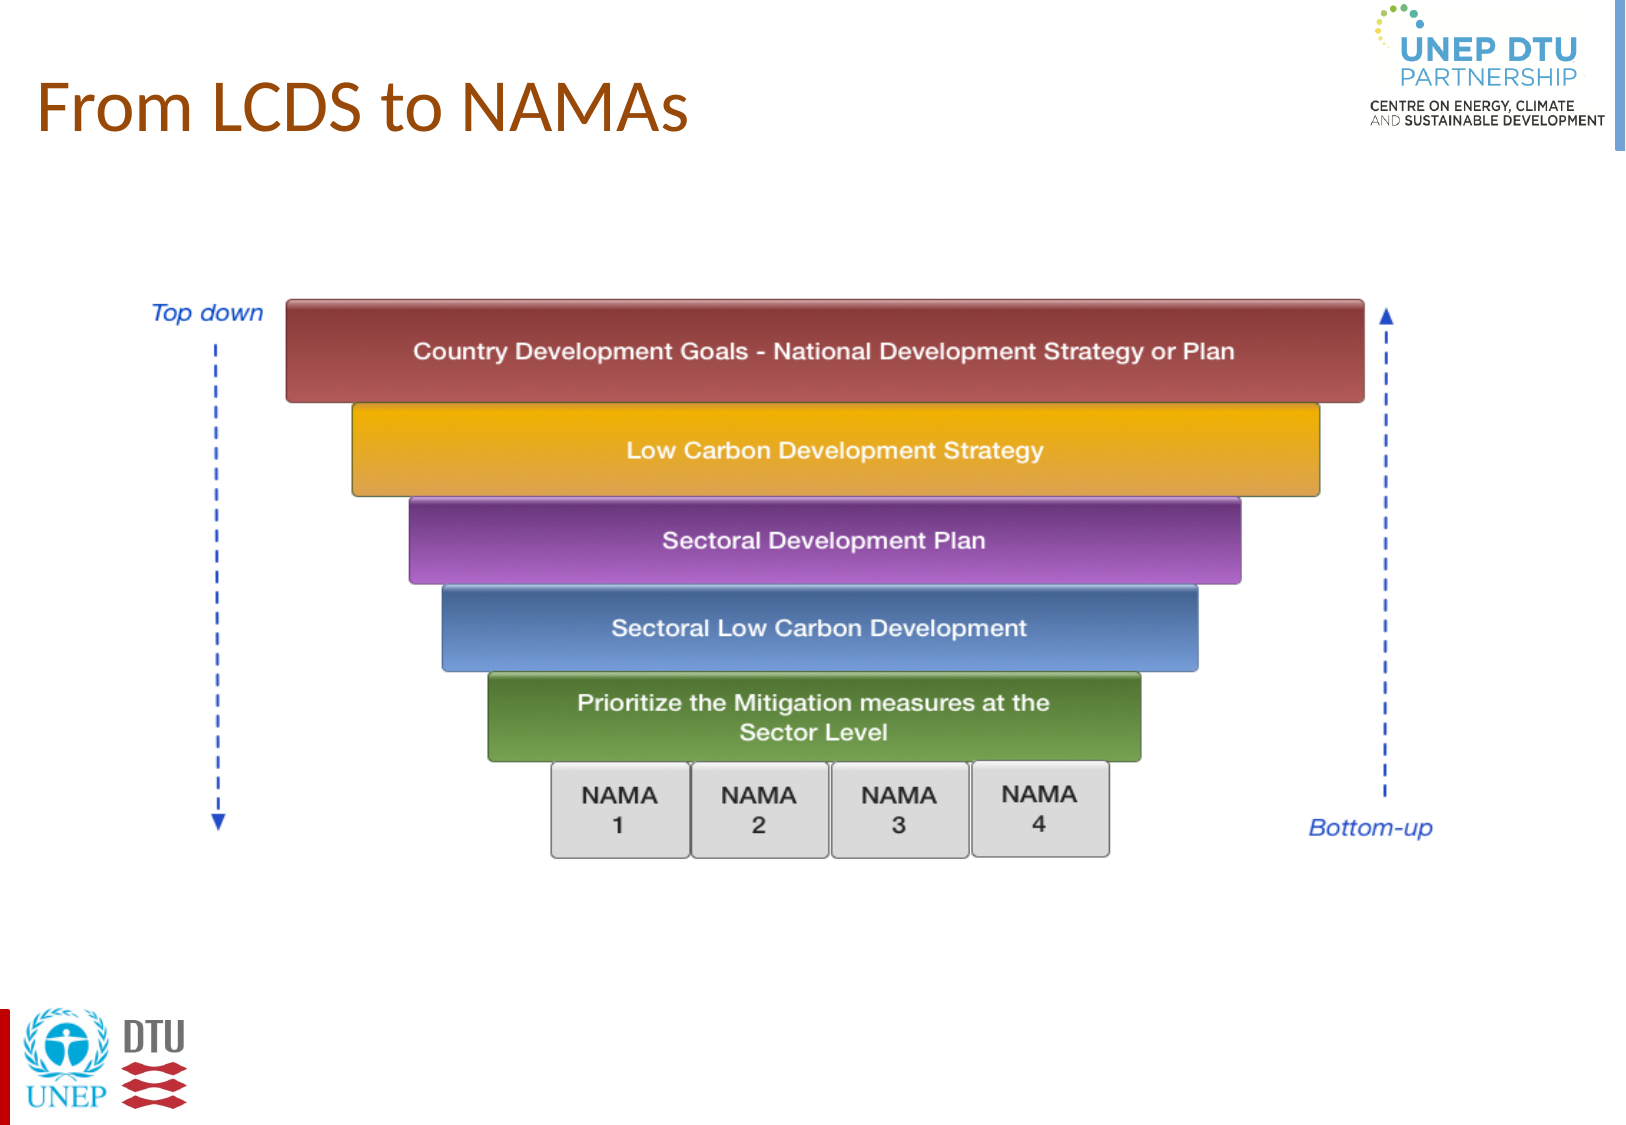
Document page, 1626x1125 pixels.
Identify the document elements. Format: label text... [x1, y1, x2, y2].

picture [17, 999, 115, 1113]
picture [1375, 4, 1592, 90]
title From LCDS to NAMAs [21, 30, 1484, 172]
picture [1484, 99, 1605, 126]
picture [127, 196, 1451, 953]
picture [121, 1020, 187, 1109]
